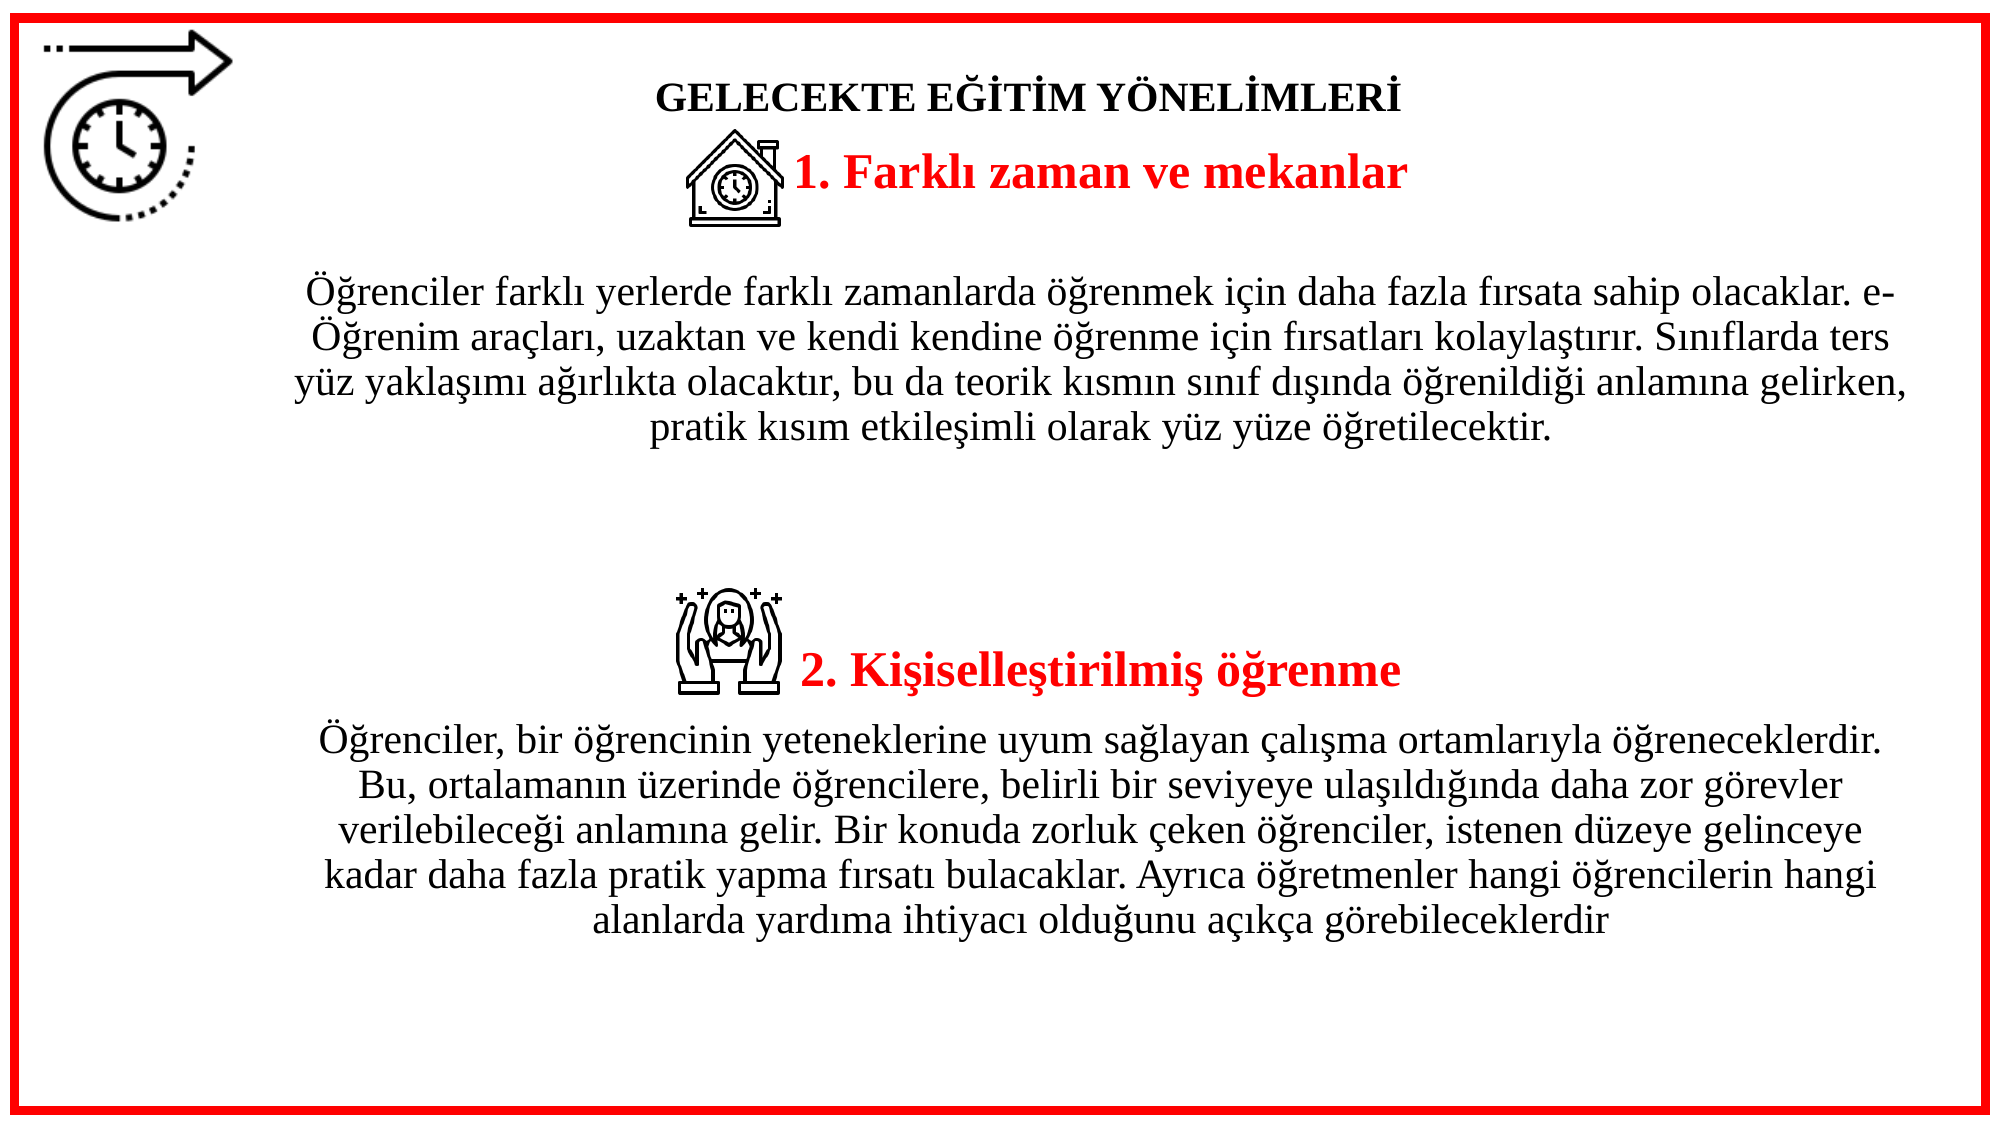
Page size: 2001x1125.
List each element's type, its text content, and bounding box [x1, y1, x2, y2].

picture [684, 127, 785, 228]
subtitle 1. Farklı zaman ve mekanlar Öğrenciler farklı yerlerde farklı zamanlarda öğrenmek için daha fazla fırsata sahip olacaklar. e-Öğrenim araçları, uzaktan ve kendi kendine öğrenme için fırsatları kolaylaştırır. Sınıflarda ters yüz yaklaşımı ağırlıkta olacaktır, bu da teorik kısmın sınıf dışında öğrenildiği anlamına gelirken, pratik kısım etkileşimli olarak yüz yüze öğretilecektir. 2. Kişiselleştirilmiş öğrenme Öğrenciler, bir öğrencinin yeteneklerine uyum sağlayan çalışma ortamlarıyla öğreneceklerdir. Bu, ortalamanın üzerinde öğrencilere, belirli bir seviyeye ulaşıldığında daha zor görevler verilebileceği anlamına gelir. Bir konuda zorluk çeken öğrenciler, istenen düzeye gelinceye kadar daha fazla pratik yapma fırsatı bulacaklar. Ayrıca öğretmenler hangi öğrencilerin hangi alanlarda yardıma ihtiyacı olduğunu açıkça görebileceklerdir [272, 137, 1931, 1086]
picture [672, 584, 785, 698]
picture [38, 27, 239, 228]
title GELECEKTE EĞİTİM YÖNELİMLERİ [295, 38, 1762, 128]
text_box [14, 17, 1987, 1111]
